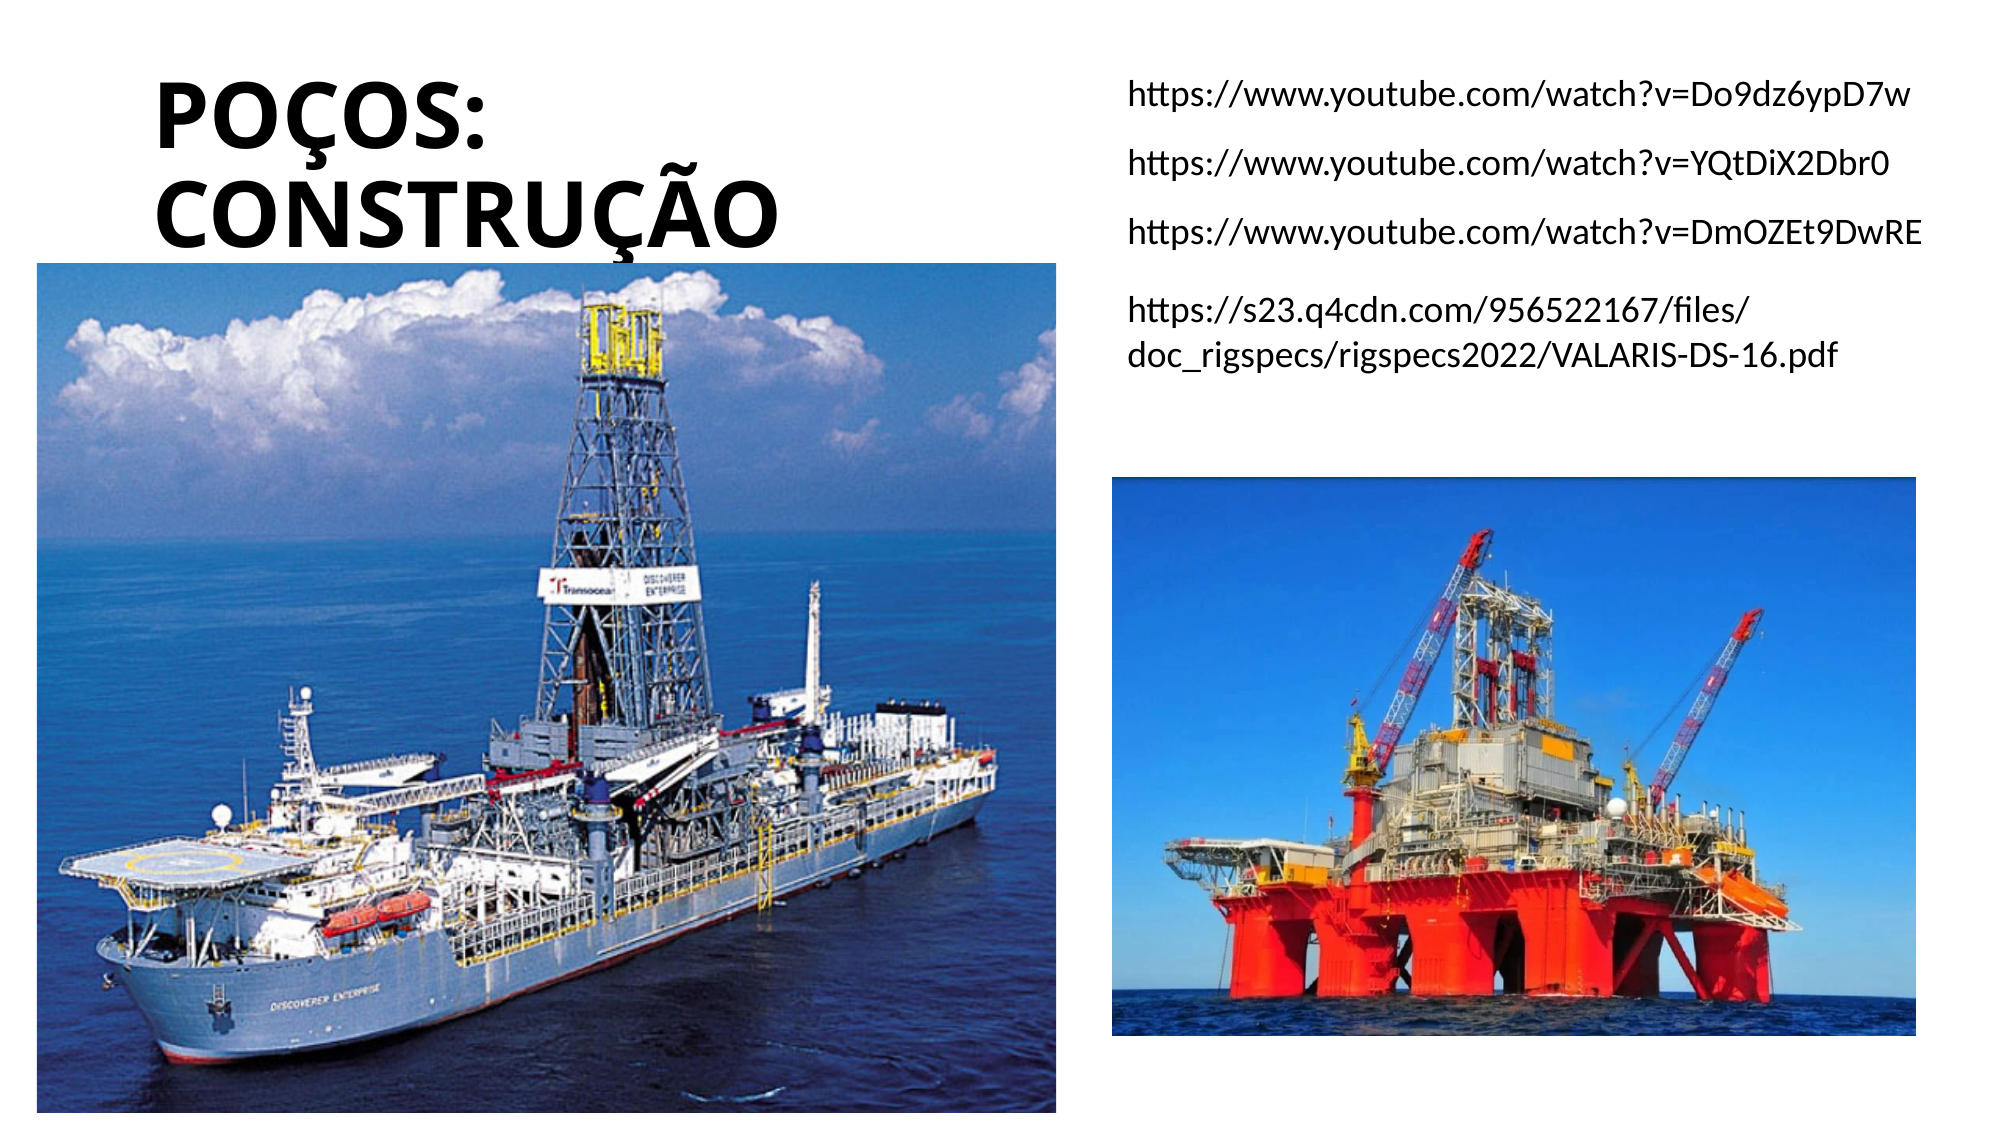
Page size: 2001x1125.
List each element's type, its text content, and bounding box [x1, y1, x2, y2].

text_box https://www.youtube.com/watch?v=Do9dz6ypD7w [1112, 61, 1950, 122]
text_box https://s23.q4cdn.com/956522167/files/doc_rigspecs/rigspecs2022/VALARIS-DS-16.pdf [1112, 277, 1985, 383]
picture [1112, 477, 1916, 1036]
picture [36, 263, 1057, 1113]
text_box https://www.youtube.com/watch?v=YQtDiX2Dbr0 [1112, 130, 1916, 191]
title POÇOS: CONSTRUÇÃO [137, 59, 1000, 263]
text_box https://www.youtube.com/watch?v=DmOZEt9DwRE [1112, 199, 1950, 260]
